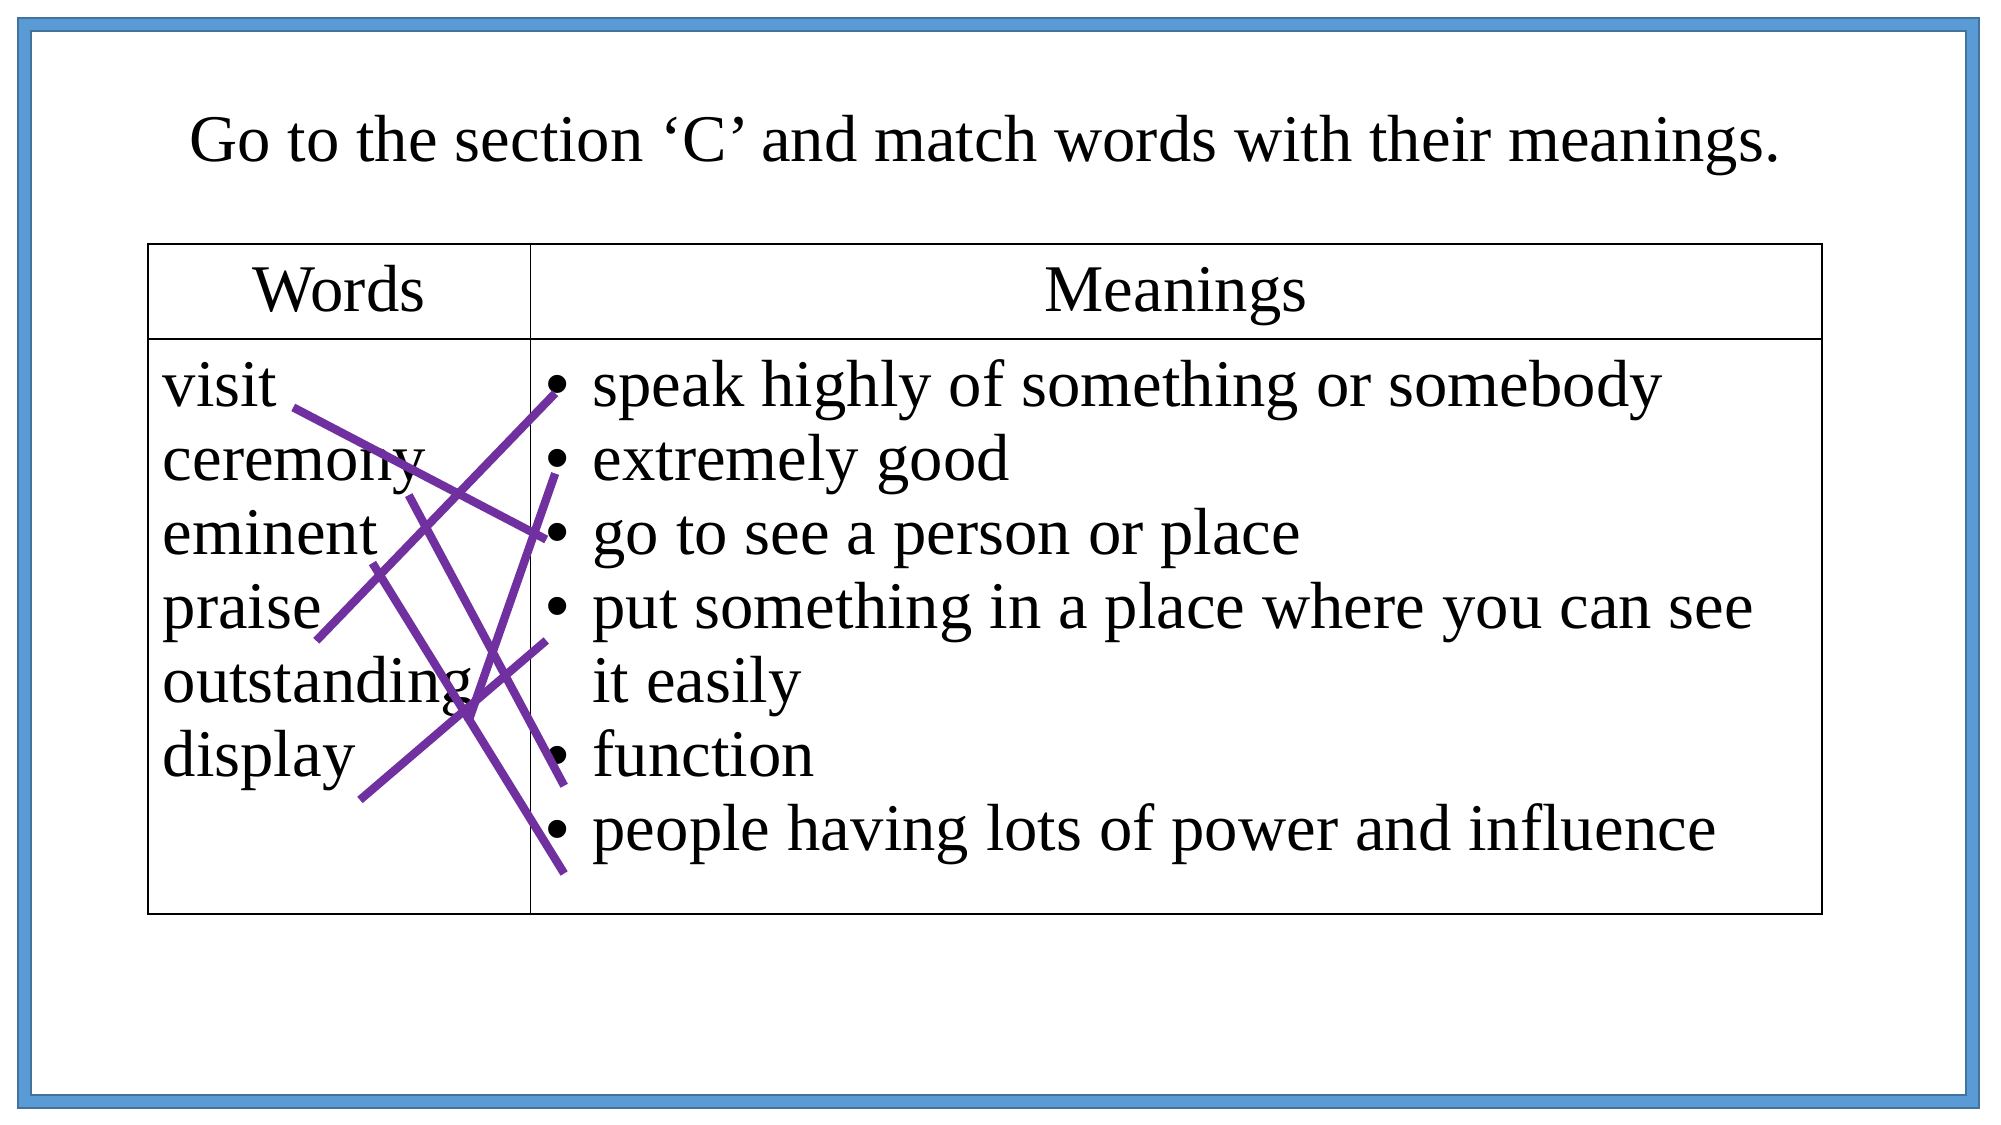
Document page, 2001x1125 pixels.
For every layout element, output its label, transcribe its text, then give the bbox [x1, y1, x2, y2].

table_header Words [149, 245, 530, 338]
table_cell visit ceremony eminent praise outstanding display [149, 340, 530, 913]
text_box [547, 641, 556, 722]
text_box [316, 393, 556, 641]
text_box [372, 562, 565, 874]
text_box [359, 641, 547, 800]
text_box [556, 495, 565, 562]
table_header Meanings [531, 245, 1821, 338]
text_box [17, 17, 1980, 1109]
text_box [293, 407, 316, 540]
table_cell speak highly of something or somebody extremely good go to see a person or place put something in a place where you can see it easily function people having lots of power and influence [531, 340, 1821, 913]
text_box Go to the section ‘C’ and match words with their meanings. [174, 87, 1823, 183]
